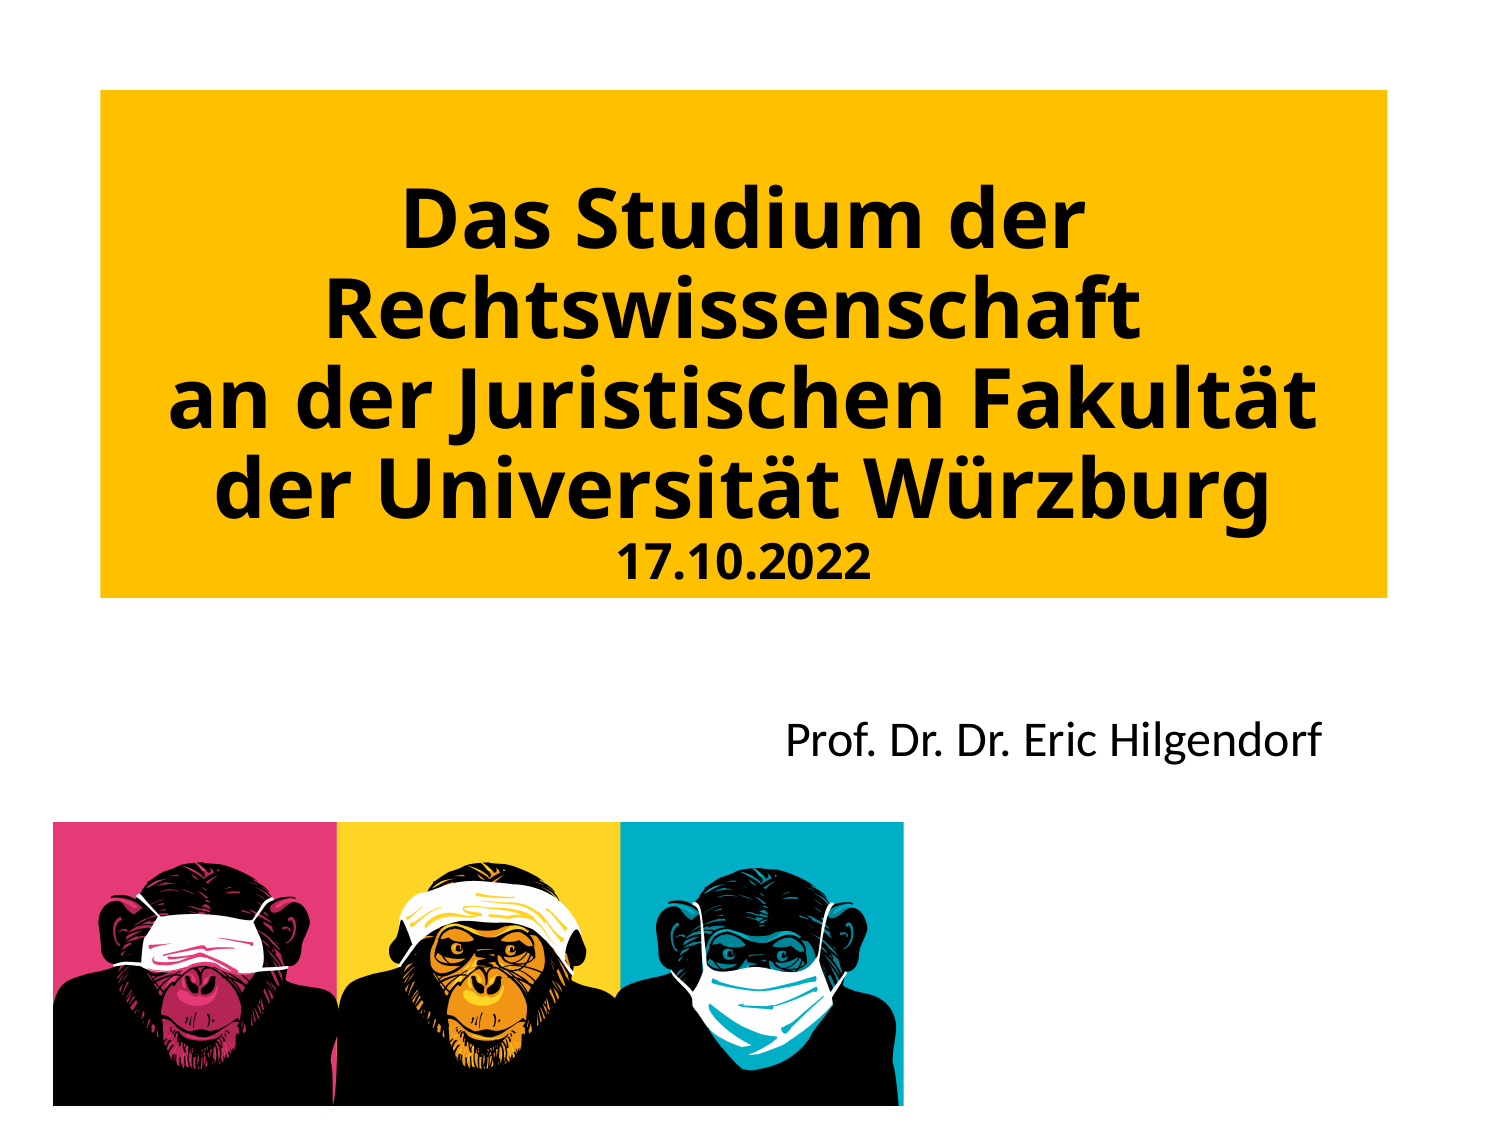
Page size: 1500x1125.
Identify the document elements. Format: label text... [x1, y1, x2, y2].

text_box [53, 822, 904, 1106]
subtitle Prof. Dr. Dr. Eric Hilgendorf [667, 645, 1441, 933]
title Das Studium der Rechtswissenschaft an der Juristischen Fakultät der Universität Würzburg 17.10.2022 [100, 90, 1388, 598]
